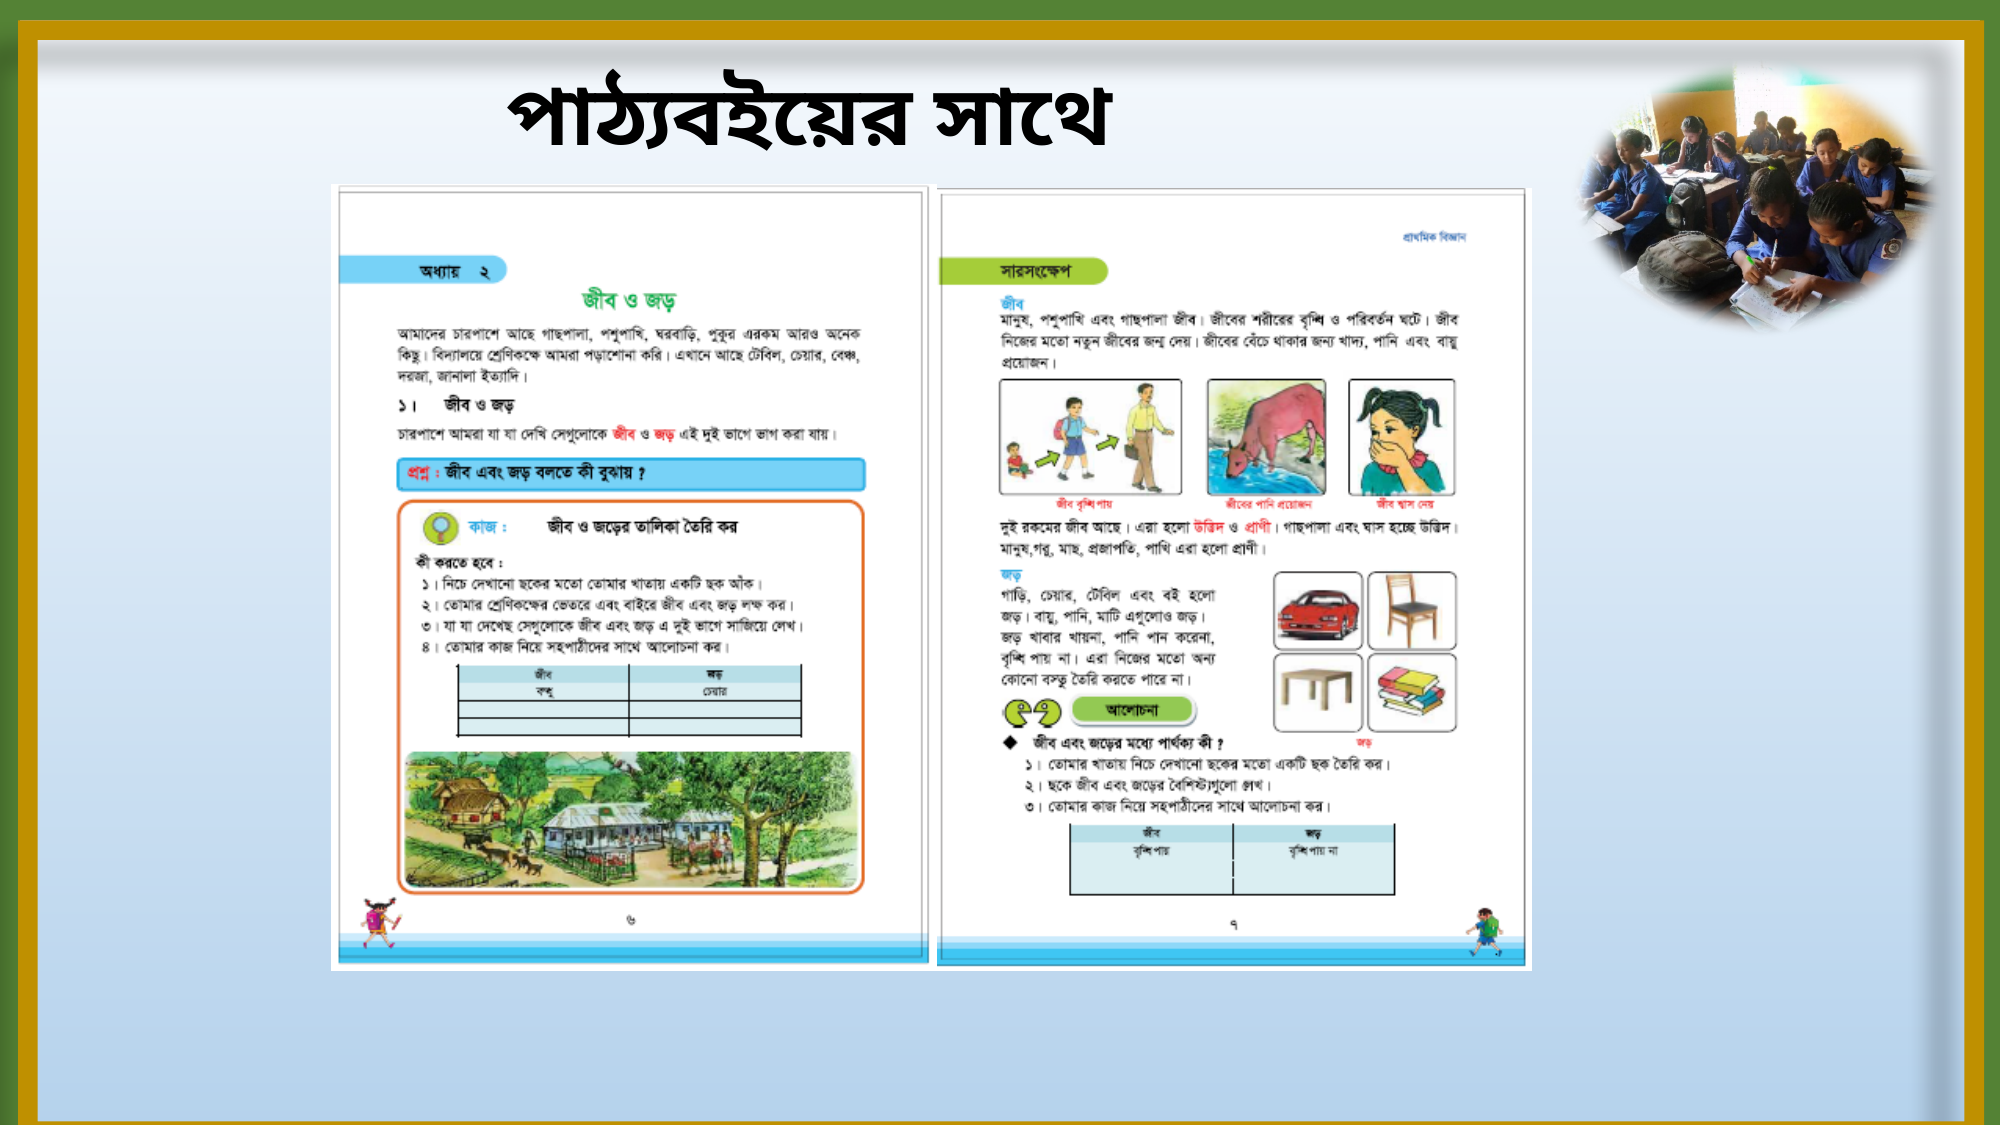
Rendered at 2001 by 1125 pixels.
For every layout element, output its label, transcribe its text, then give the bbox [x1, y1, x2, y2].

picture [331, 184, 1532, 971]
text_box পাঠ্যবইয়ের সাথে সংযোগ স্থাপন [491, 54, 1365, 188]
text_box [0, 0, 2000, 1125]
picture [1568, 54, 1947, 339]
text_box [17, 19, 1985, 1125]
